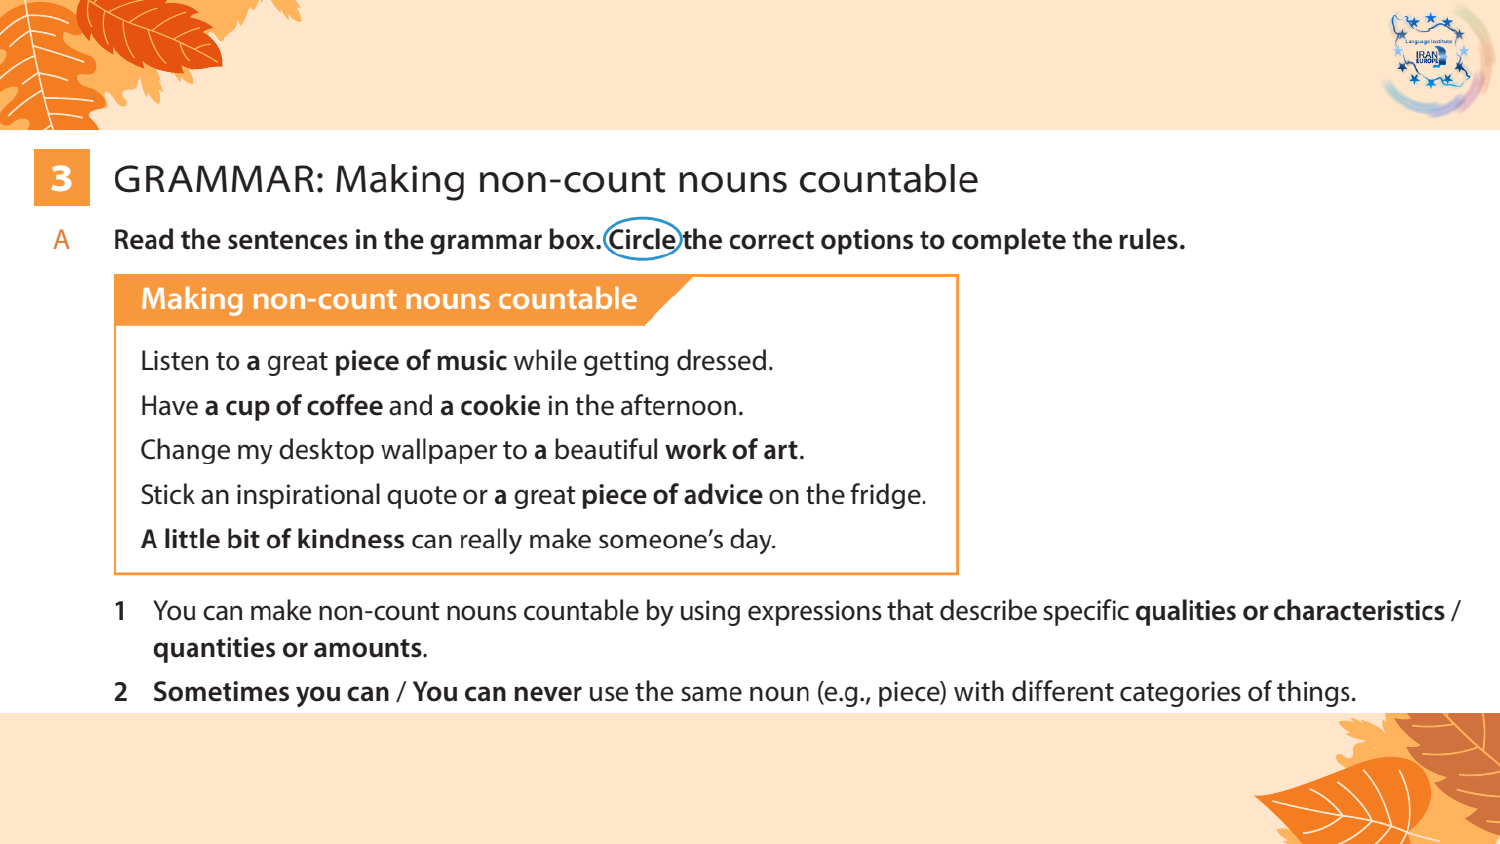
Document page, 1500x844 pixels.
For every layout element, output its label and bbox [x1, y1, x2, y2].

picture [0, 130, 1500, 714]
picture [1375, 0, 1500, 122]
